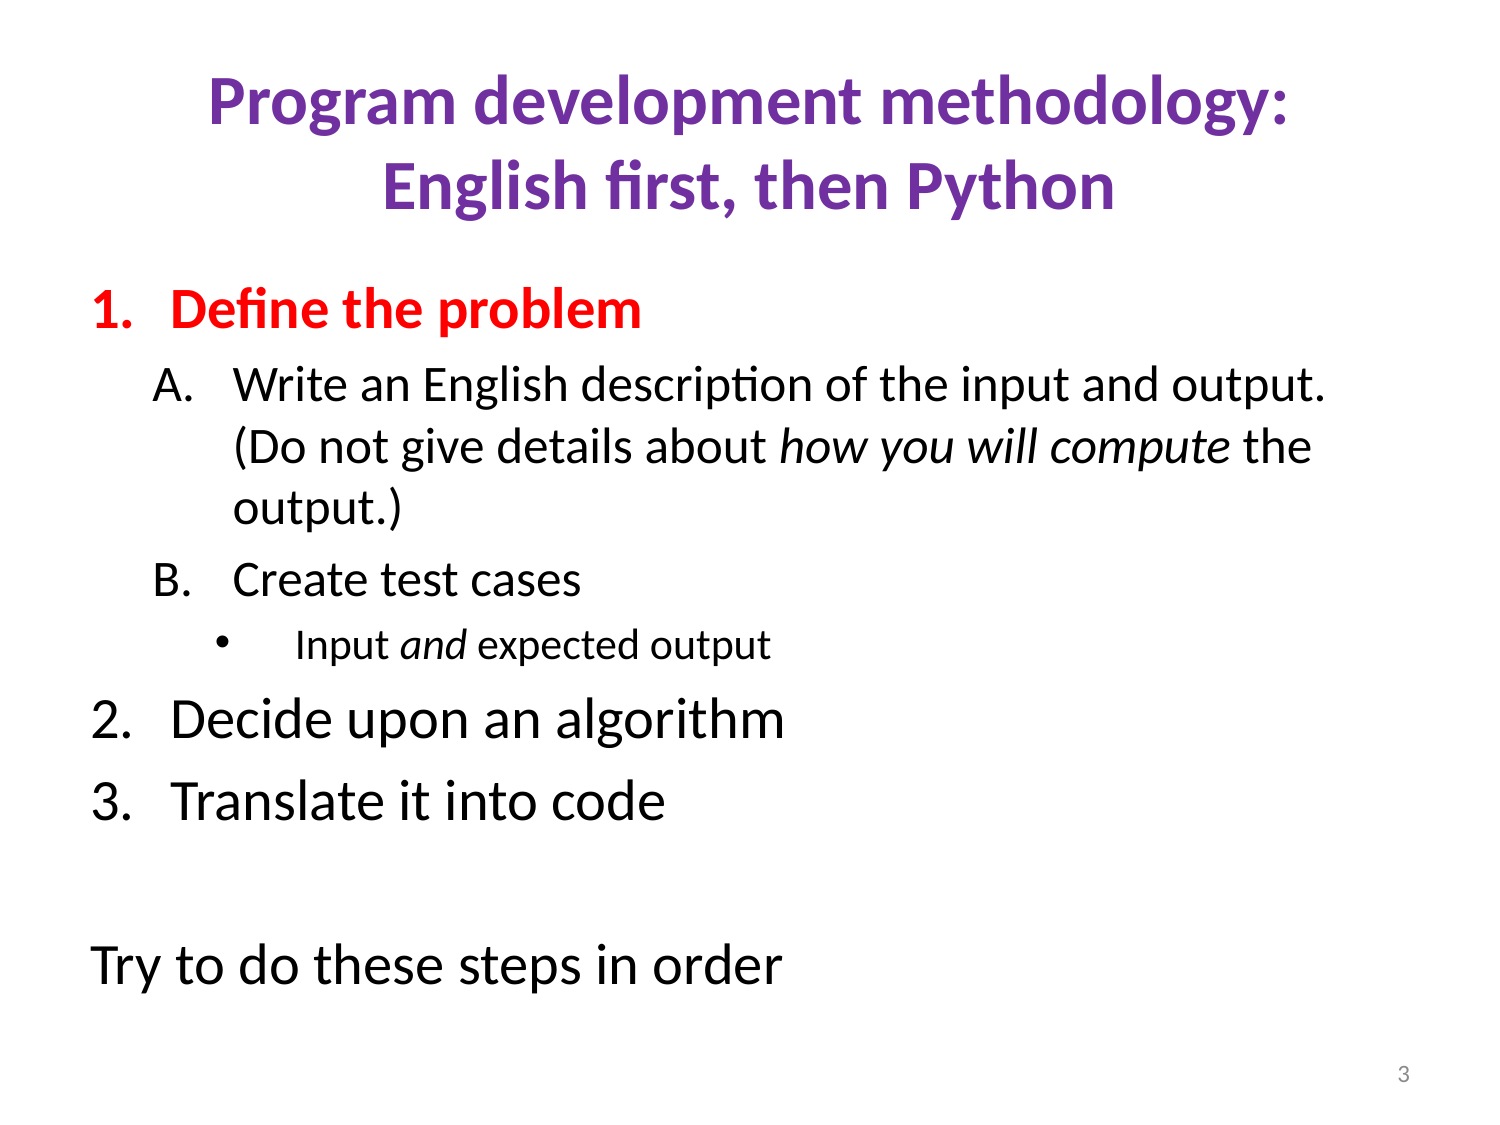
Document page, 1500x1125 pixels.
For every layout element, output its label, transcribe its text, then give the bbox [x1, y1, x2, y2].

list Define the problem Write an English description of the input and output. (Do not give details about how you will compute the output.) Create test cases Input and expected output Decide upon an algorithm Translate it into code Try to do these steps in order [75, 262, 1425, 1005]
slide_number 3 [1074, 1042, 1425, 1103]
title Program development methodology: English first, then Python [75, 45, 1425, 233]
